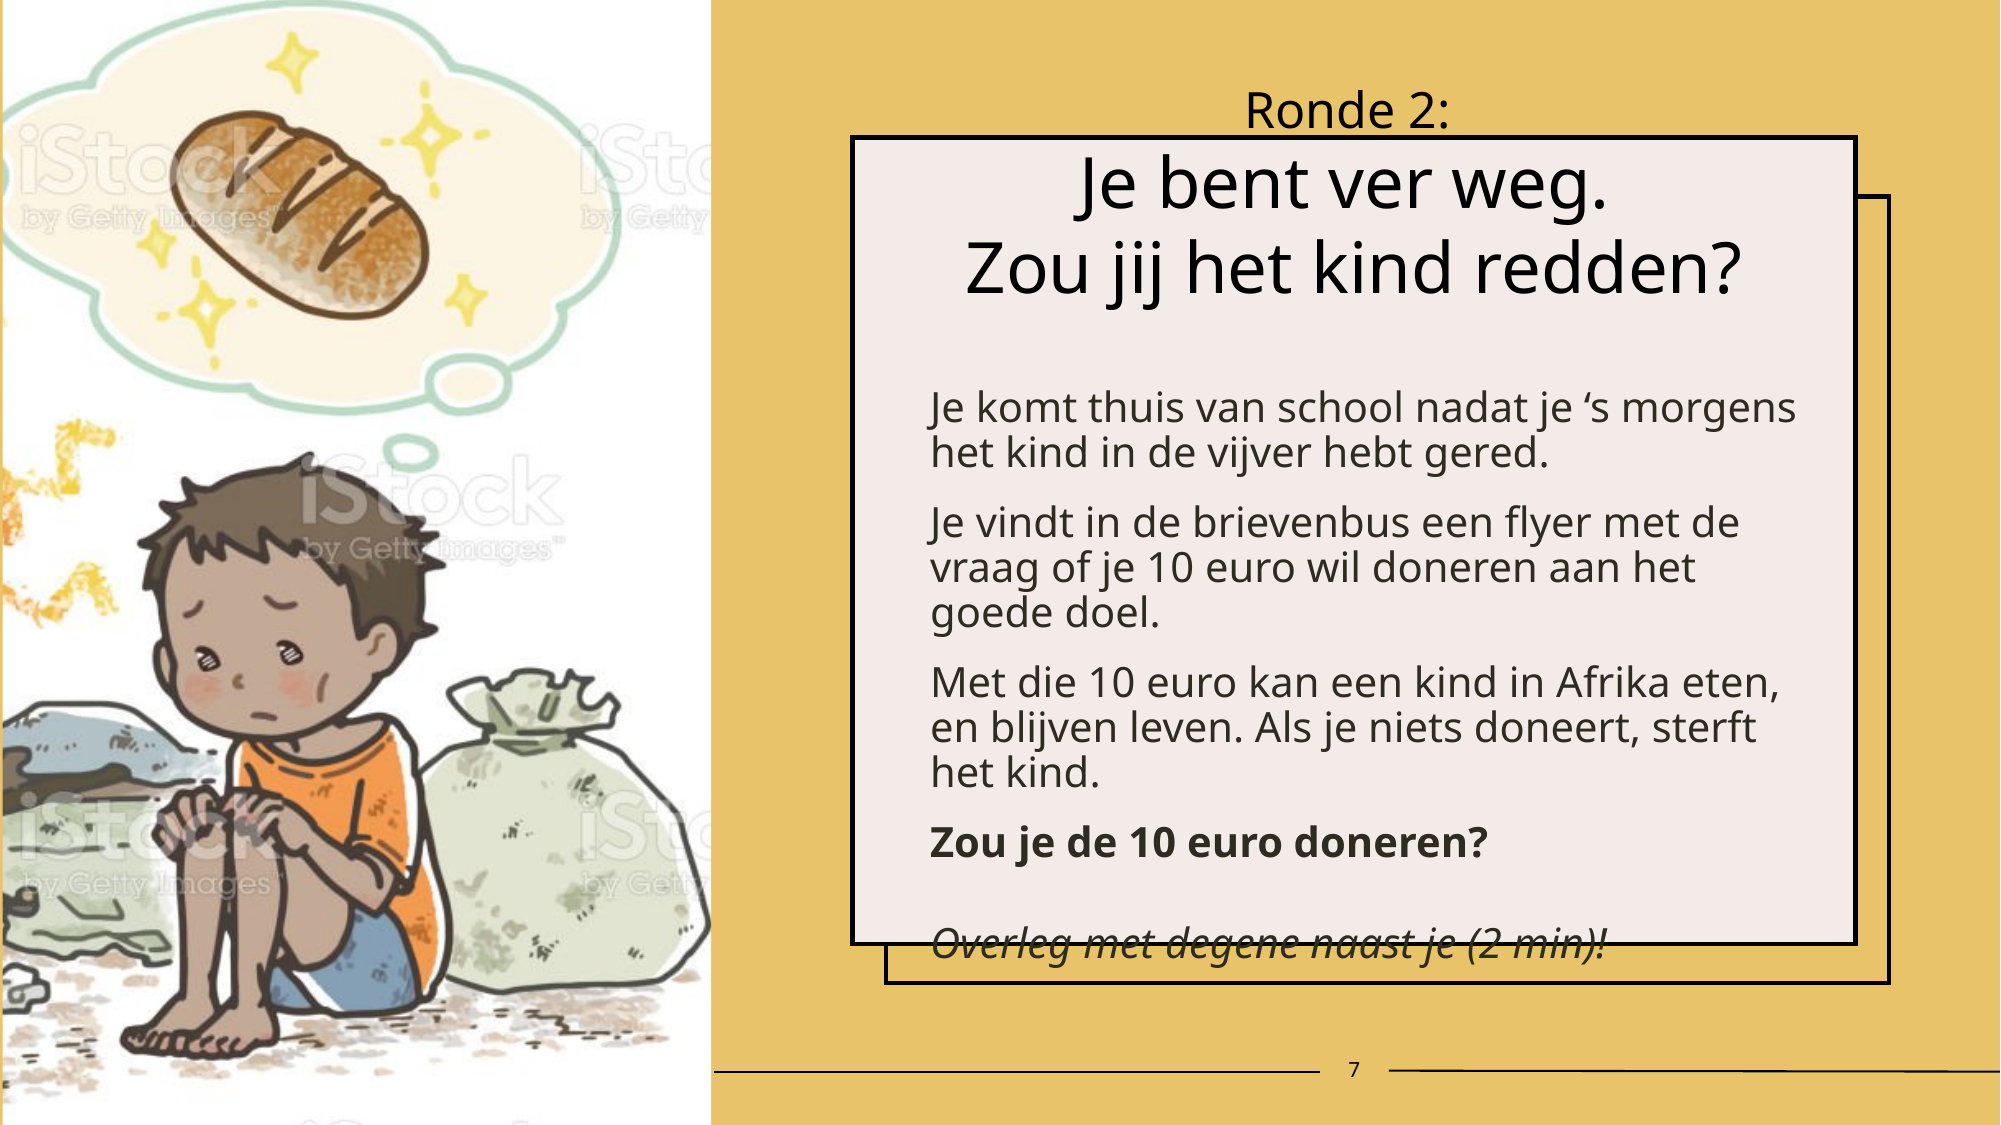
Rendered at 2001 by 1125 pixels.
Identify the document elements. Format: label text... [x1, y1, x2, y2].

picture [0, 0, 715, 1125]
slide_number ‹#› [1324, 1050, 1385, 1091]
text_box Ronde 2: Je bent ver weg. Zou jij het kind redden? [810, 70, 1898, 238]
text_box Je komt thuis van school nadat je ‘s morgens het kind in de vijver hebt gered. Je vindt in de brievenbus een flyer met de vraag of je 10 euro wil doneren aan het goede doel. Met die 10 euro kan een kind in Afrika eten, en blijven leven. Als je niets doneert, sterft het kind. Zou je de 10 euro doneren? Overleg met degene naast je (2 min)! [914, 371, 1814, 954]
